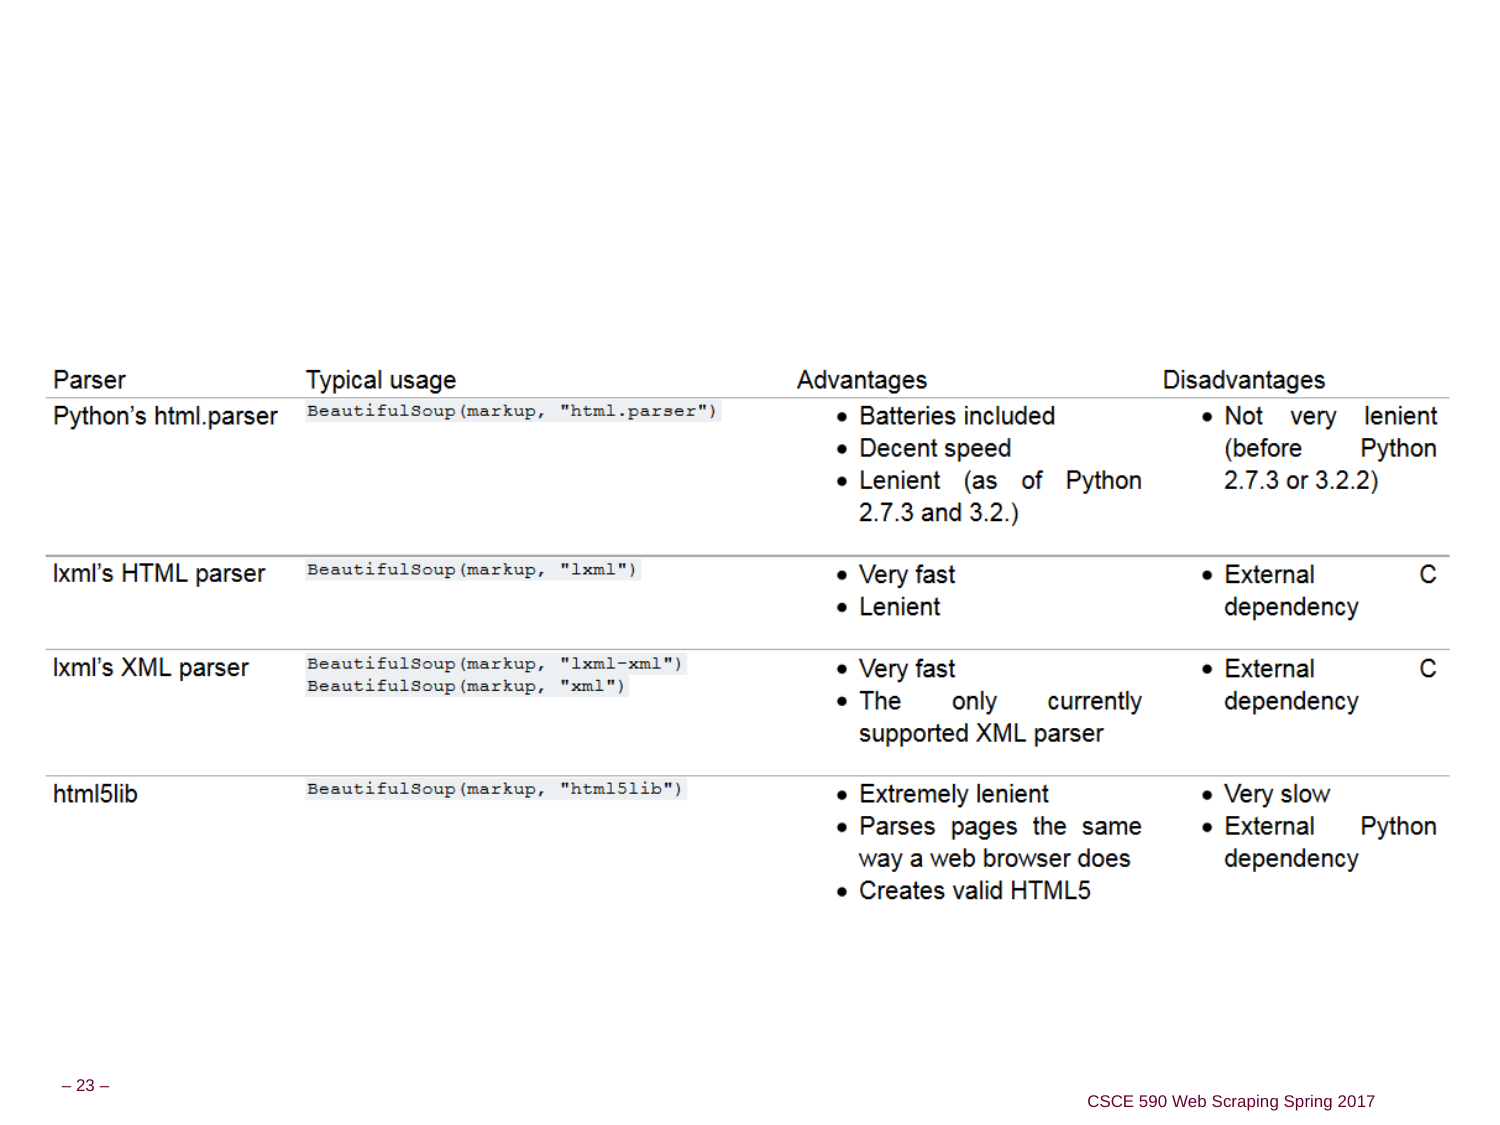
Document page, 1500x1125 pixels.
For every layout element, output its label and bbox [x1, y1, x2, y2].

picture [26, 349, 1451, 929]
